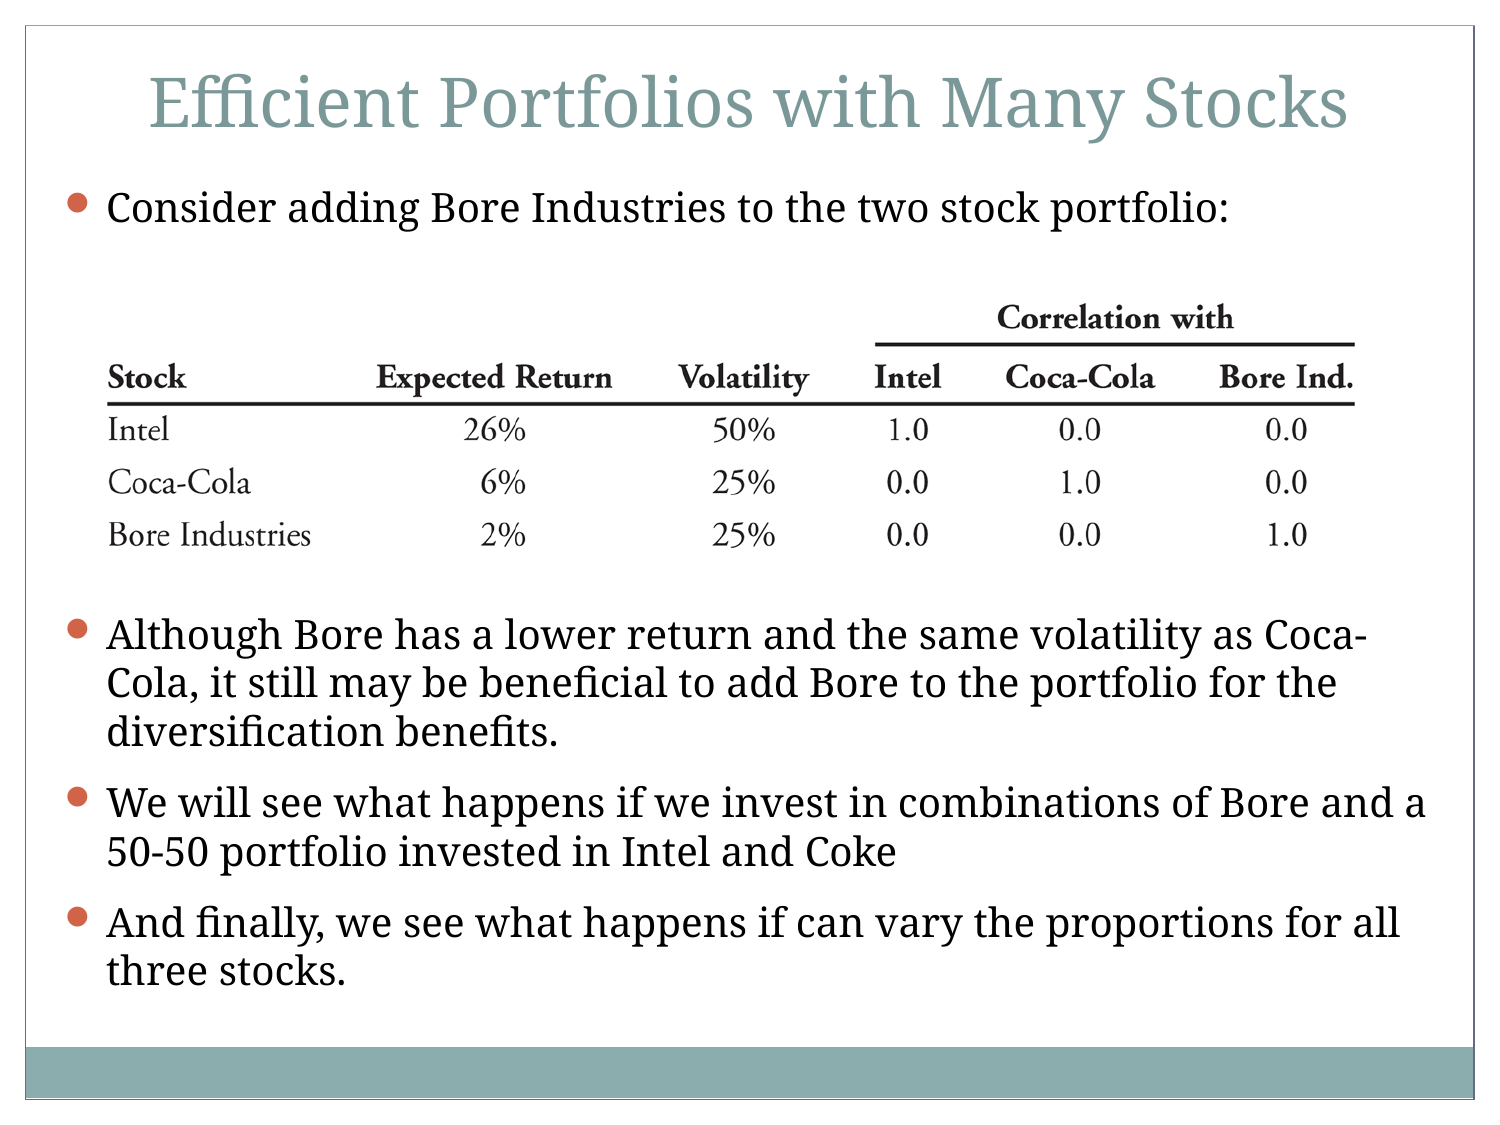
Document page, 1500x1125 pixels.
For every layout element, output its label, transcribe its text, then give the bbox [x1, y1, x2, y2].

title Efficient Portfolios with Many Stocks [49, 37, 1450, 162]
picture [87, 299, 1373, 551]
list Consider adding Bore Industries to the two stock portfolio: Although Bore has a lower return and the same volatility as Coca-Cola, it still may be beneficial to add Bore to the portfolio for the diversification benefits. We will see what happens if we invest in combinations of Bore and a 50-50 portfolio invested in Intel and Coke And finally, we see what happens if can vary the proportions for all three stocks. [49, 174, 1450, 1005]
